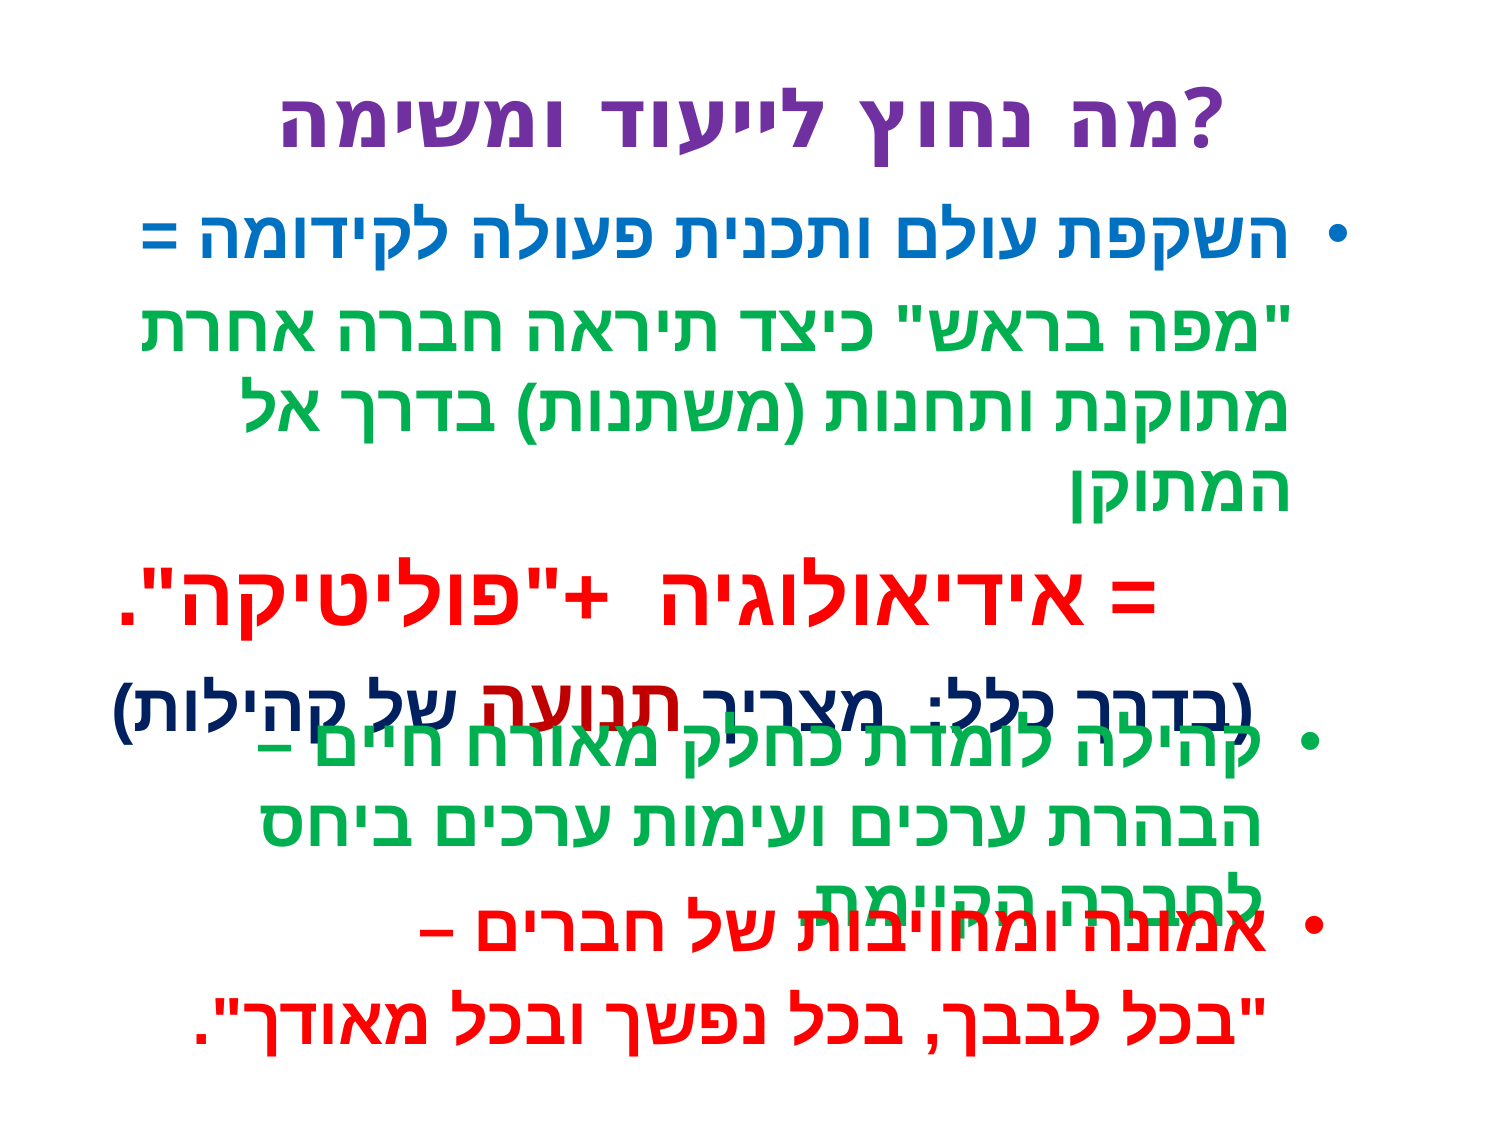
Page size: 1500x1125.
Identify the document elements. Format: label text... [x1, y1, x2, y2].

text_box השקפת עולם ותכנית פעולה לקידומה = "מפה בראש" כיצד תיראה חברה אחרת מתוקנת ותחנות (משתנות) בדרך אל המתוקן = אידיאולוגיה +"פוליטיקה". (בדרך כלל: מצריך תנועה של קהילות) [76, 184, 1365, 755]
text_box אמונה ומחויבות של חברים – "בכל לבבך, בכל נפשך ובכל מאודך". [29, 877, 1341, 1066]
title מה נחוץ לייעוד ומשימה? [75, 42, 1425, 185]
text_box קהילה לומדת כחלק מאורח חיים – הבהרת ערכים ועימות ערכים ביחס לחברה הקיימת. [80, 692, 1337, 877]
